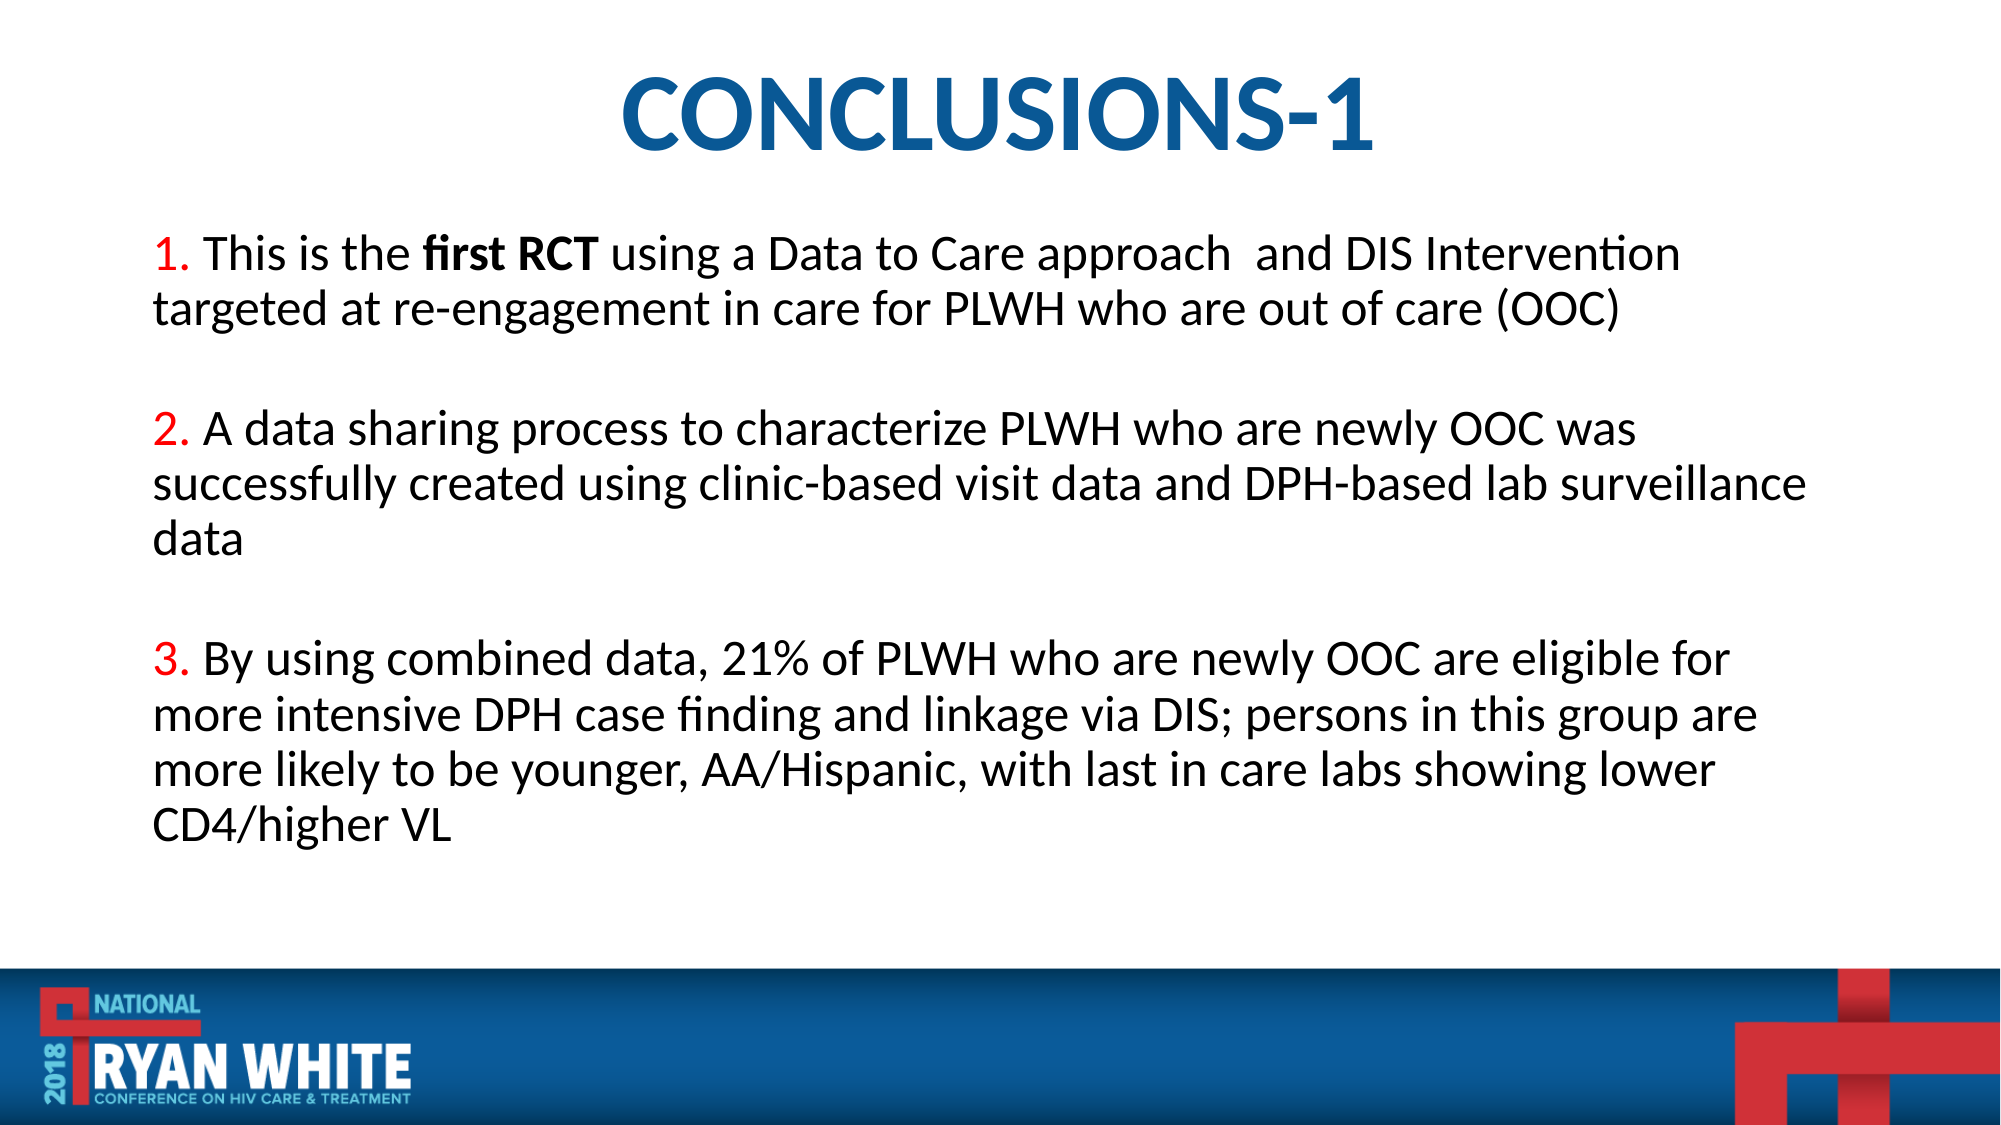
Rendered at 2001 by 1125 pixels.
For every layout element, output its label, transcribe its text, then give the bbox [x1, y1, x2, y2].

picture [0, 0, 2001, 1125]
list 1. This is the first RCT using a Data to Care approach and DIS Intervention targeted at re-engagement in care for PLWH who are out of care (OOC) 2. A data sharing process to characterize PLWH who are newly OOC was successfully created using clinic-based visit data and DPH-based lab surveillance data 3. By using combined data, 21% of PLWH who are newly OOC are eligible for more intensive DPH case finding and linkage via DIS; persons in this group are more likely to be younger, AA/Hispanic, with last in care labs showing lower CD4/higher VL [137, 218, 1863, 933]
title CONCLUSIONS-1 [137, 46, 1863, 183]
